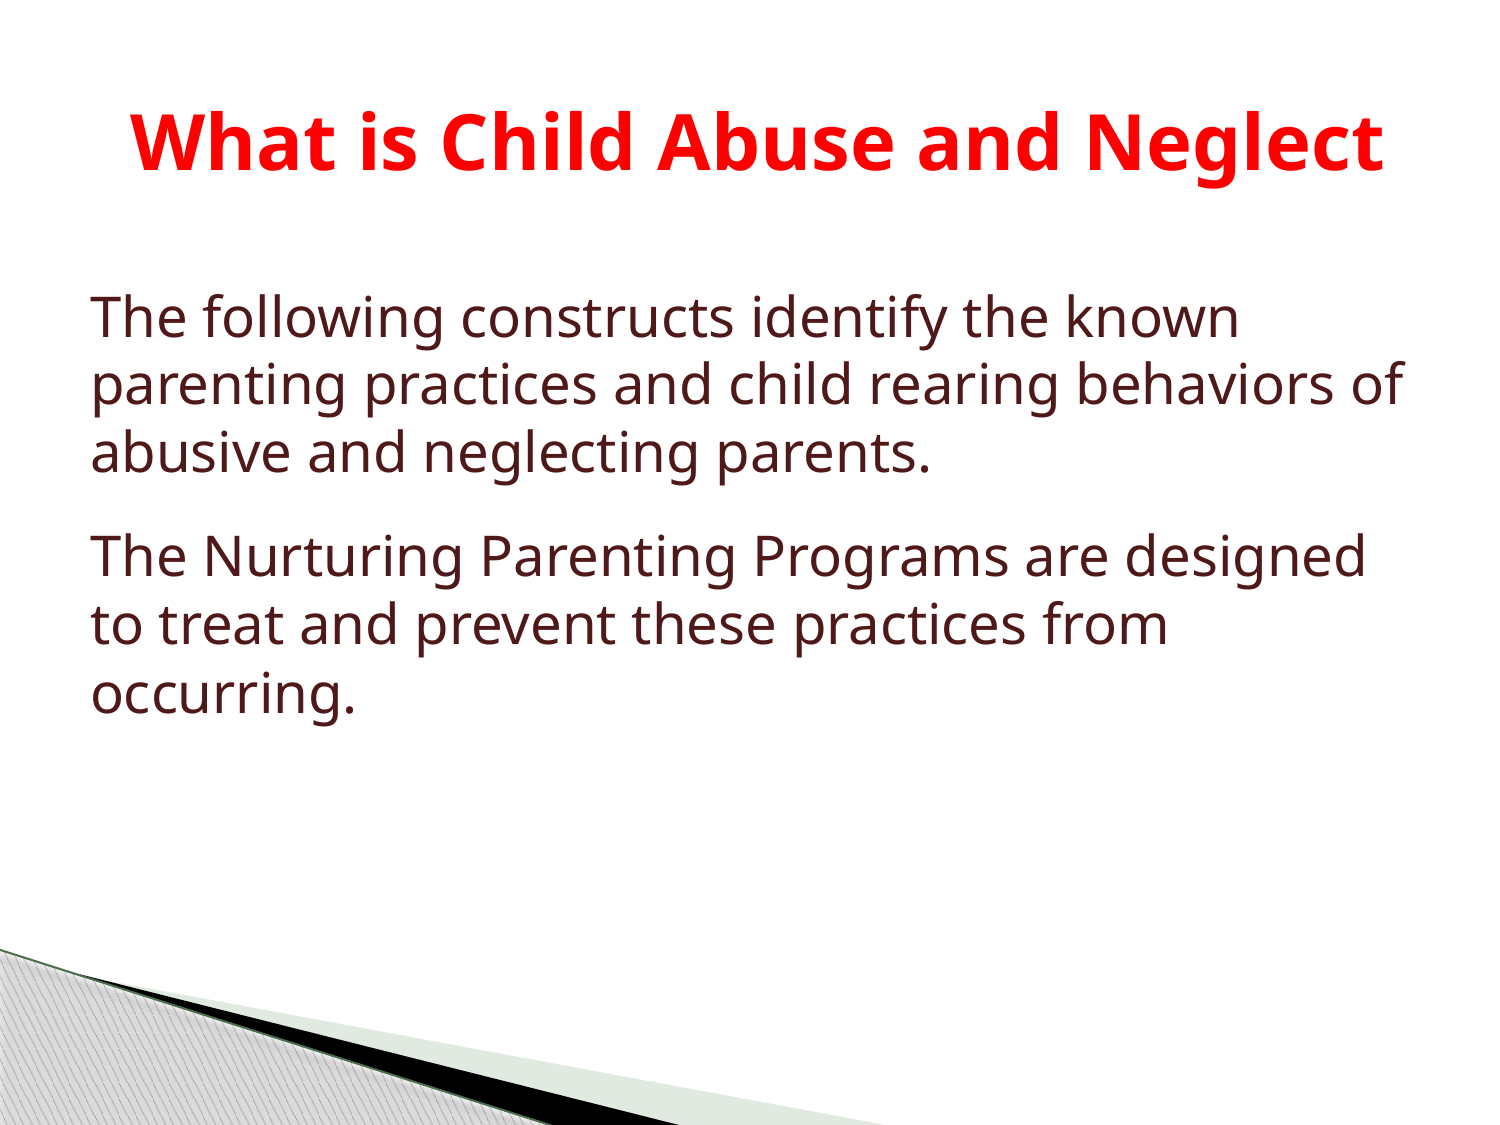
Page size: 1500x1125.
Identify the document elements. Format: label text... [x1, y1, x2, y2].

list The following constructs identify the known parenting practices and child rearing behaviors of abusive and neglecting parents. The Nurturing Parenting Programs are designed to treat and prevent these practices from occurring. [74, 242, 1426, 986]
title What is Child Abuse and Neglect [75, 45, 1425, 233]
